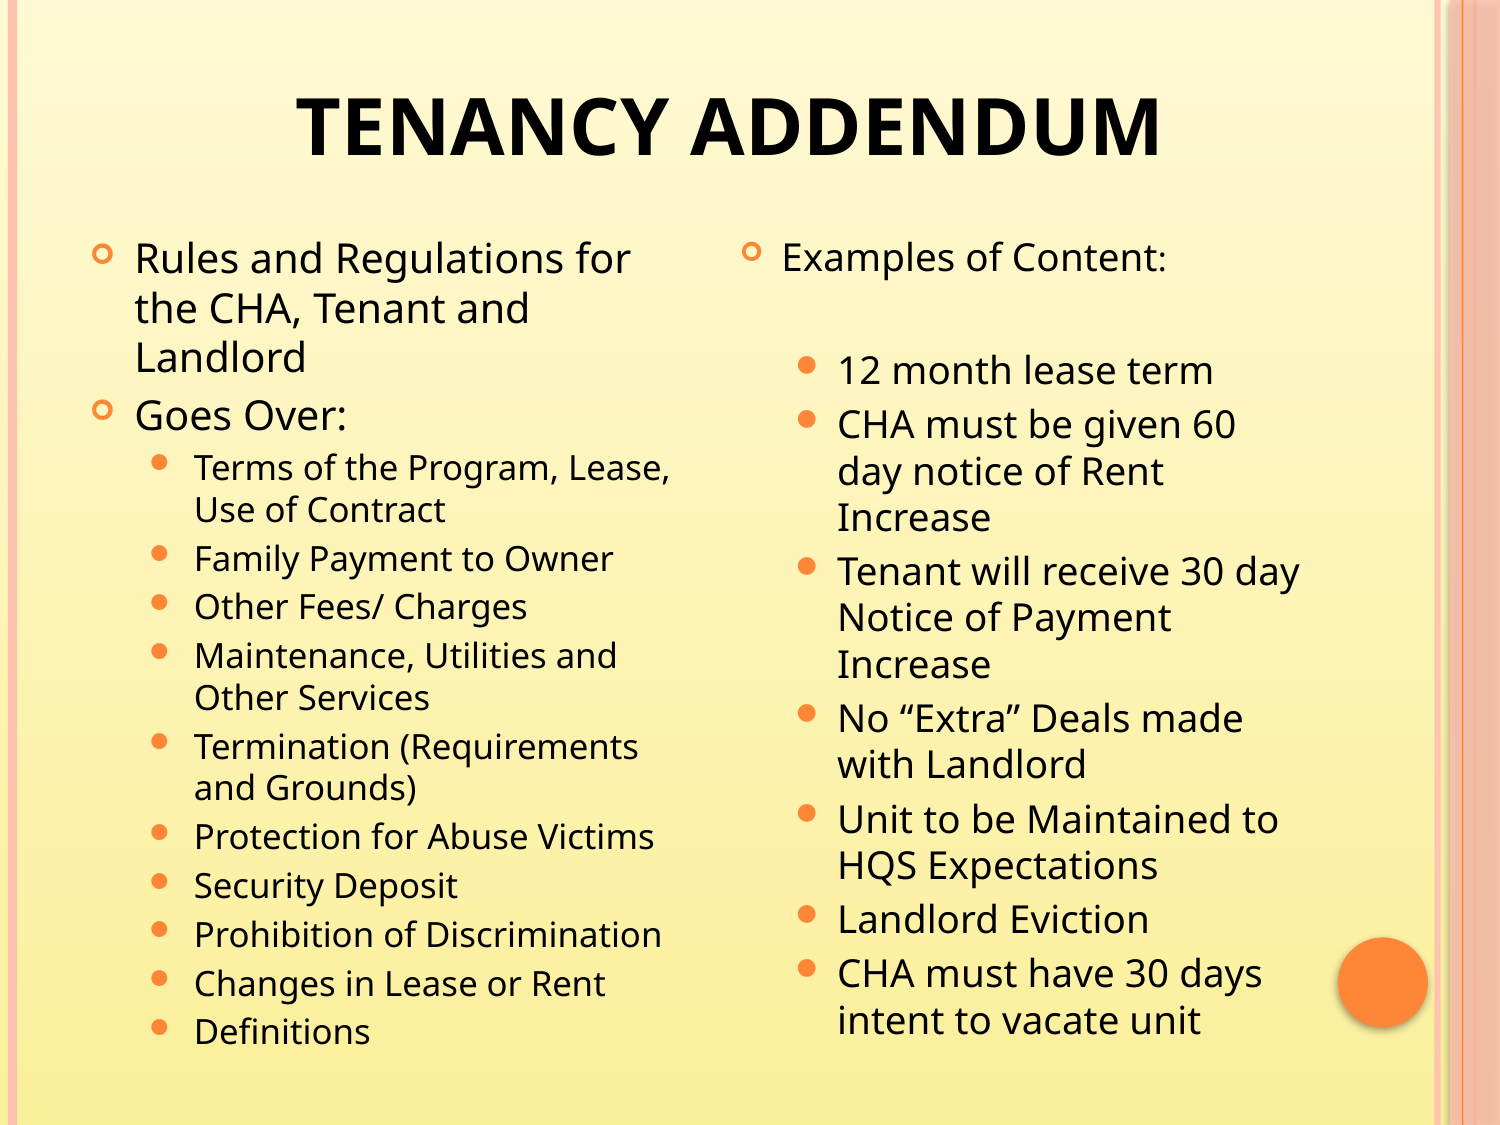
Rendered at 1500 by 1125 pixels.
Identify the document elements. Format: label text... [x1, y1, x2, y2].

title Tenancy Addendum [280, 71, 1219, 179]
list Rules and Regulations for the CHA, Tenant and Landlord Goes Over: Terms of the Program, Lease, Use of Contract Family Payment to Owner Other Fees/ Charges Maintenance, Utilities and Other Services Termination (Requirements and Grounds) Protection for Abuse Victims Security Deposit Prohibition of Discrimination Changes in Lease or Rent Definitions [75, 224, 700, 1063]
list Examples of Content: 12 month lease term CHA must be given 60 day notice of Rent Increase Tenant will receive 30 day Notice of Payment Increase No “Extra” Deals made with Landlord Unit to be Maintained to HQS Expectations Landlord Eviction CHA must have 30 days intent to vacate unit [725, 224, 1325, 1063]
